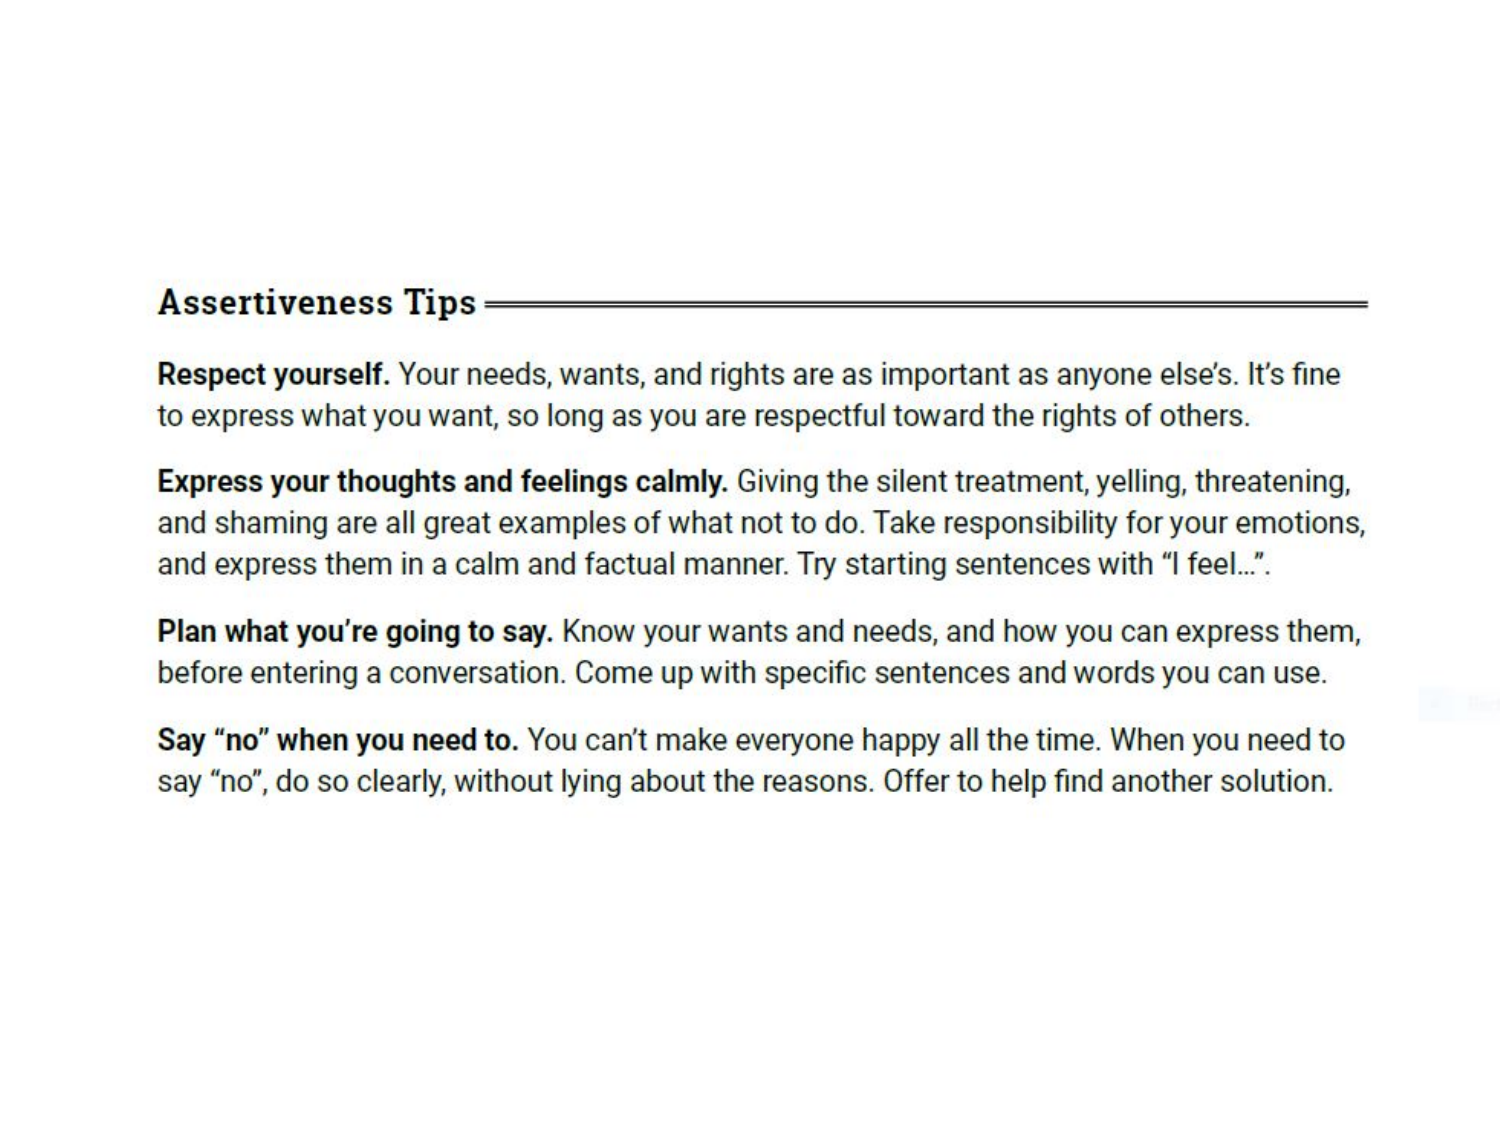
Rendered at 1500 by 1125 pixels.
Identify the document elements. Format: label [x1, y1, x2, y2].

picture [0, 255, 1500, 870]
